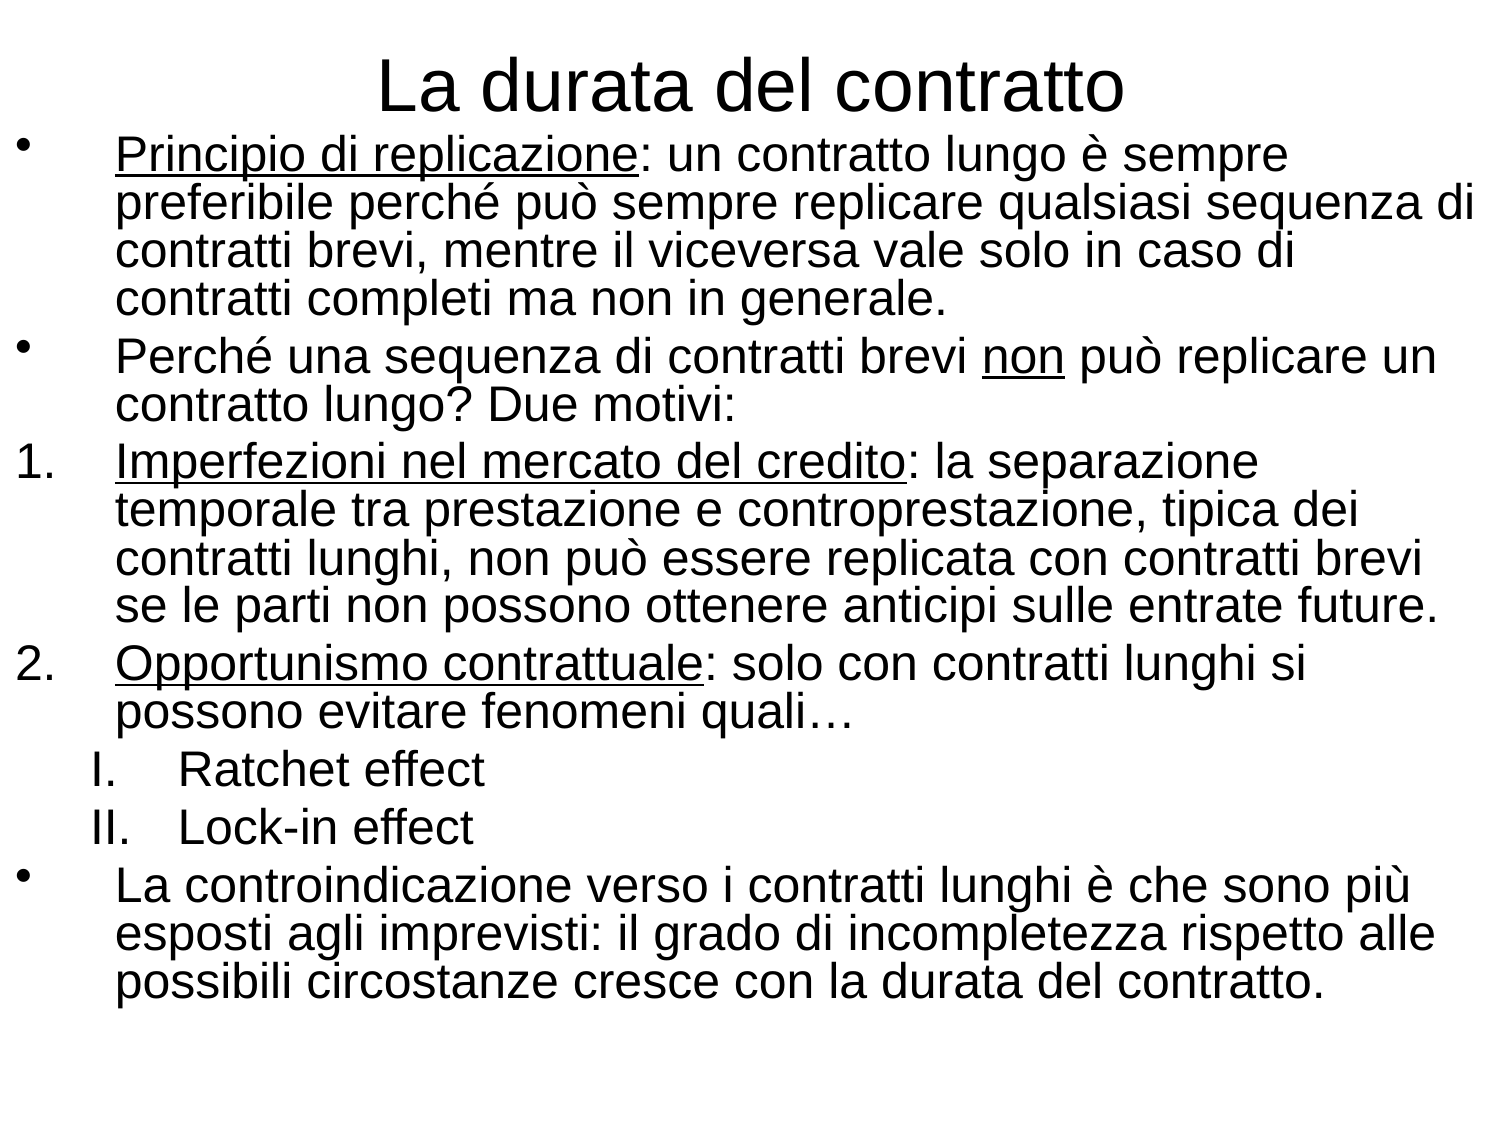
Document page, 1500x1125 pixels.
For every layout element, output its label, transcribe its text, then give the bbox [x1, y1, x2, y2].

title La durata del contratto [76, 31, 1427, 125]
list Principio di replicazione: un contratto lungo è sempre preferibile perché può sempre replicare qualsiasi sequenza di contratti brevi, mentre il viceversa vale solo in caso di contratti completi ma non in generale. Perché una sequenza di contratti brevi non può replicare un contratto lungo? Due motivi: Imperfezioni nel mercato del credito: la separazione temporale tra prestazione e controprestazione, tipica dei contratti lunghi, non può essere replicata con contratti brevi se le parti non possono ottenere anticipi sulle entrate future. Opportunismo contrattuale: solo con contratti lunghi si possono evitare fenomeni quali… Ratchet effect Lock-in effect La controindicazione verso i contratti lunghi è che sono più esposti agli imprevisti: il grado di incompletezza rispetto alle possibili circostanze cresce con la durata del contratto. [0, 125, 1500, 1083]
